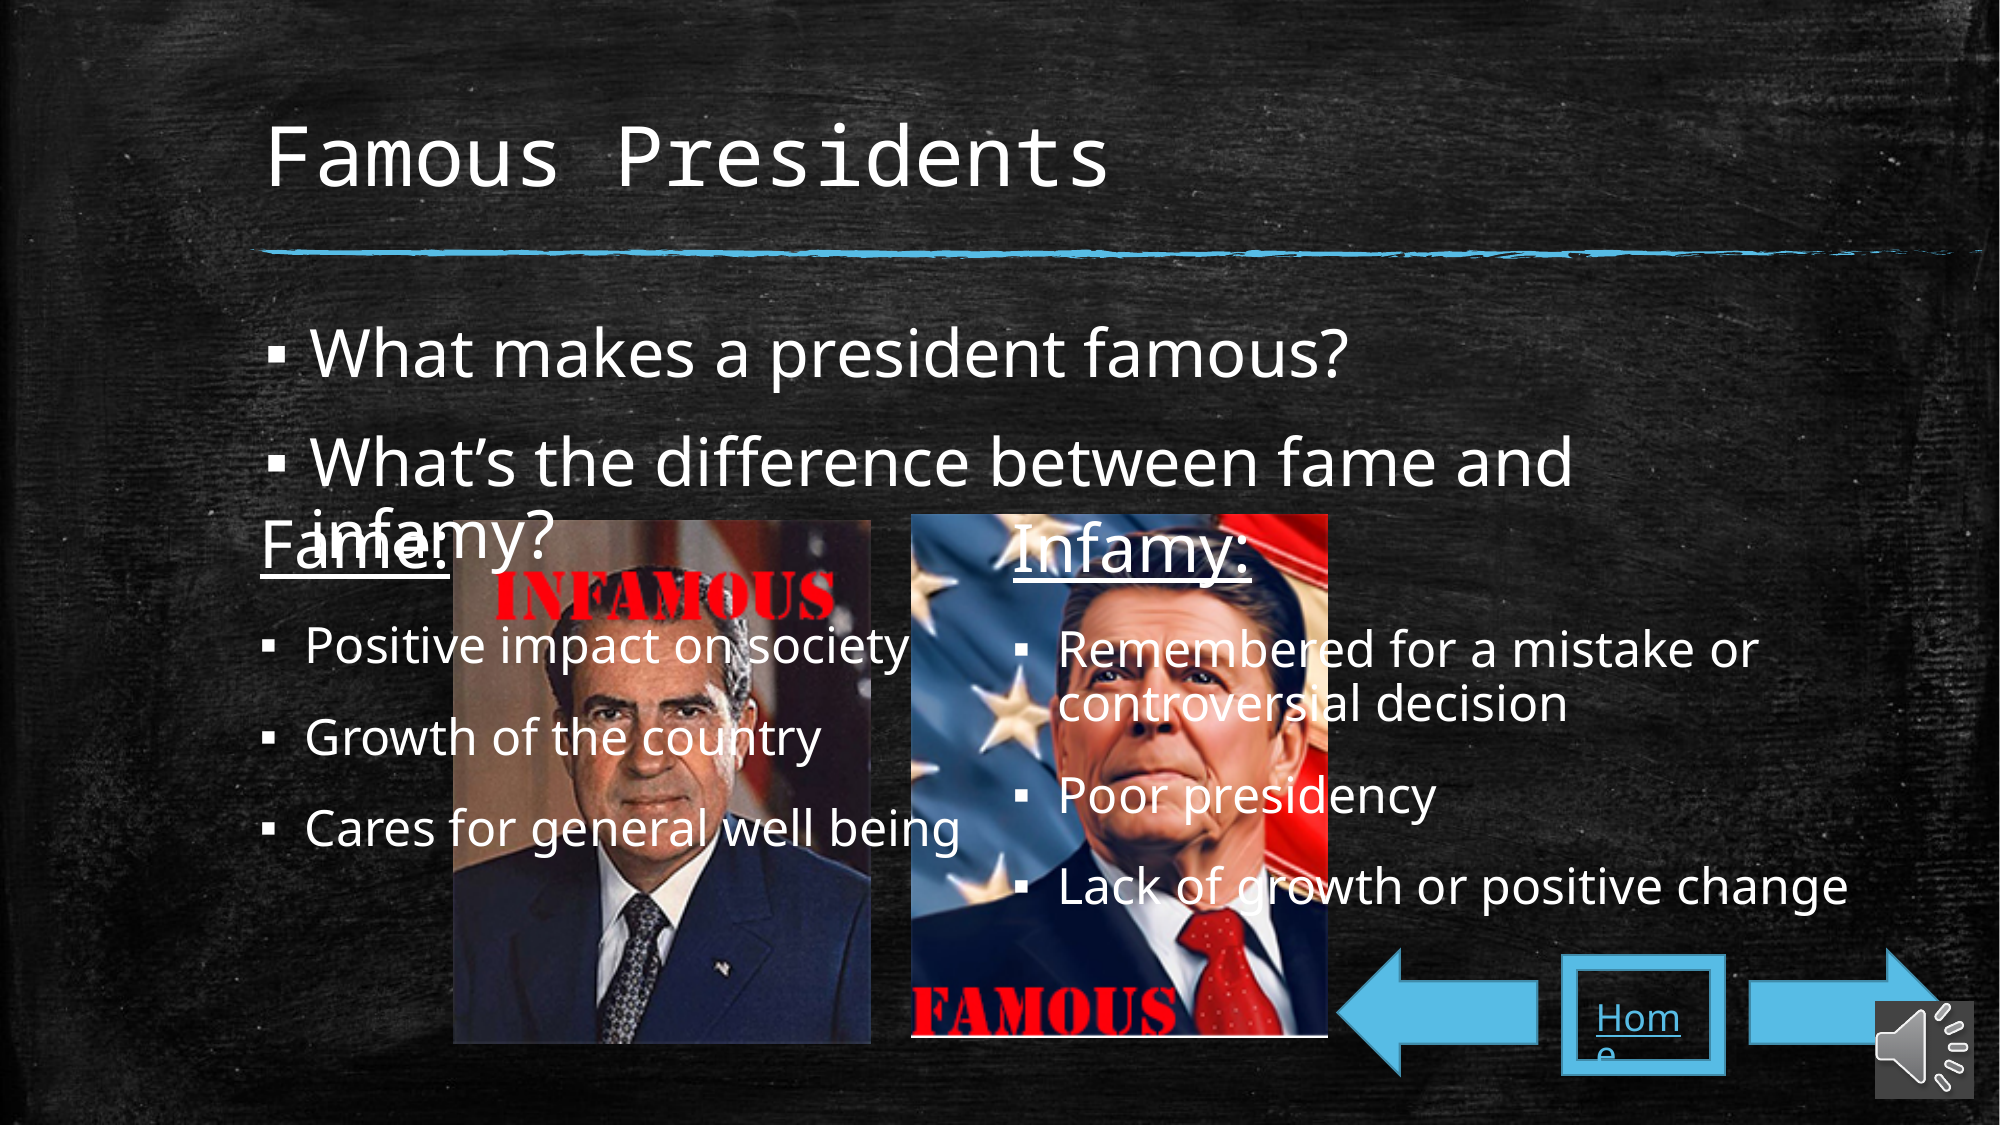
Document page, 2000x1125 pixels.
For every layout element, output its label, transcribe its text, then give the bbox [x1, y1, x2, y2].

text_box Home [1580, 987, 1706, 1049]
text_box [1335, 947, 1539, 1078]
list Infamy: Remembered for a mistake or controversial decision Poor presidency Lack of growth or positive change [997, 507, 2000, 941]
list What makes a president famous? What’s the difference between fame and infamy? [249, 312, 1750, 503]
picture [453, 520, 871, 1044]
picture [911, 514, 1328, 1038]
text_box [1561, 954, 1726, 1076]
list Fame: Positive impact on society Growth of the country Cares for general well being [244, 503, 1770, 937]
text_box [1748, 947, 1938, 1045]
picture [1874, 999, 1975, 1100]
title Famous Presidents [249, 45, 1750, 213]
